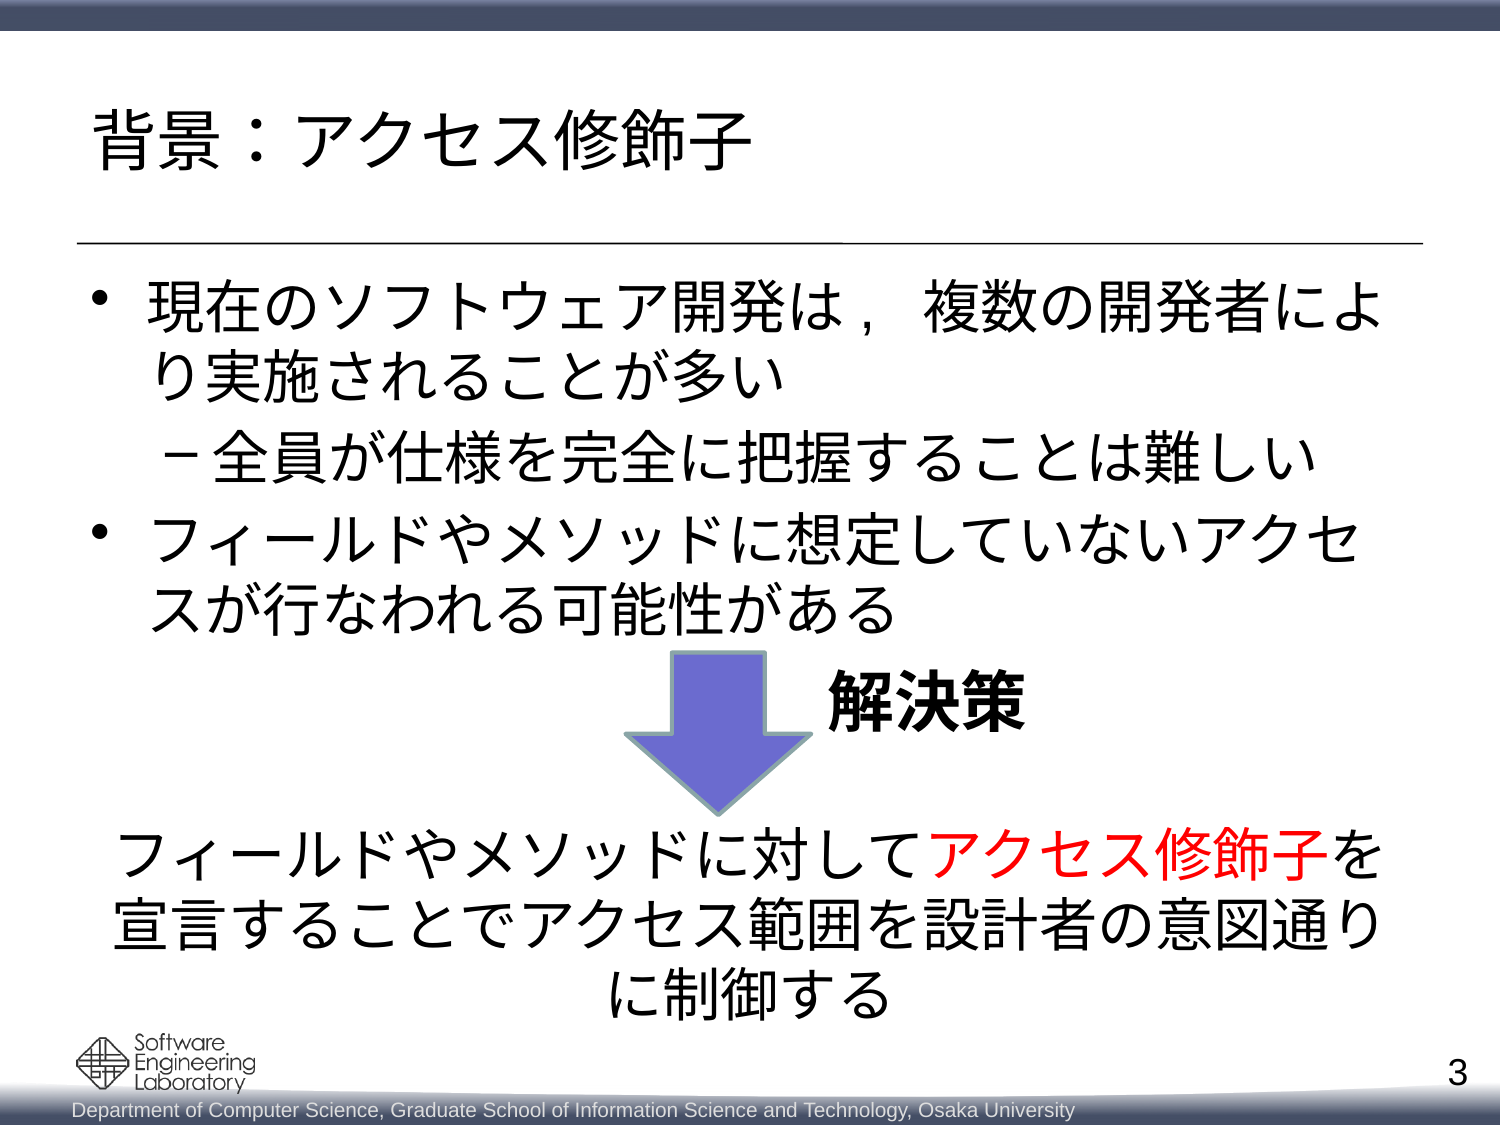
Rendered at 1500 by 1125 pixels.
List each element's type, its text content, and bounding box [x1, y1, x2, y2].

picture [0, 0, 1500, 31]
picture [0, 1033, 1500, 1125]
title 背景：アクセス修飾子 [74, 44, 1424, 233]
list 現在のソフトウェア開発は, 複数の開発者により実施されることが多い 全員が仕様を完全に把握することは難しい フィールドやメソッドに想定していないアクセスが行なわれる可能性がある フィールドやメソッドに対してアクセス修飾子を宣言することでアクセス範囲を設計者の意図通りに制御する [74, 262, 1426, 1024]
text_box 解決策 [812, 652, 1043, 748]
slide_number 3 [1403, 1040, 1484, 1089]
text_box [623, 650, 812, 817]
